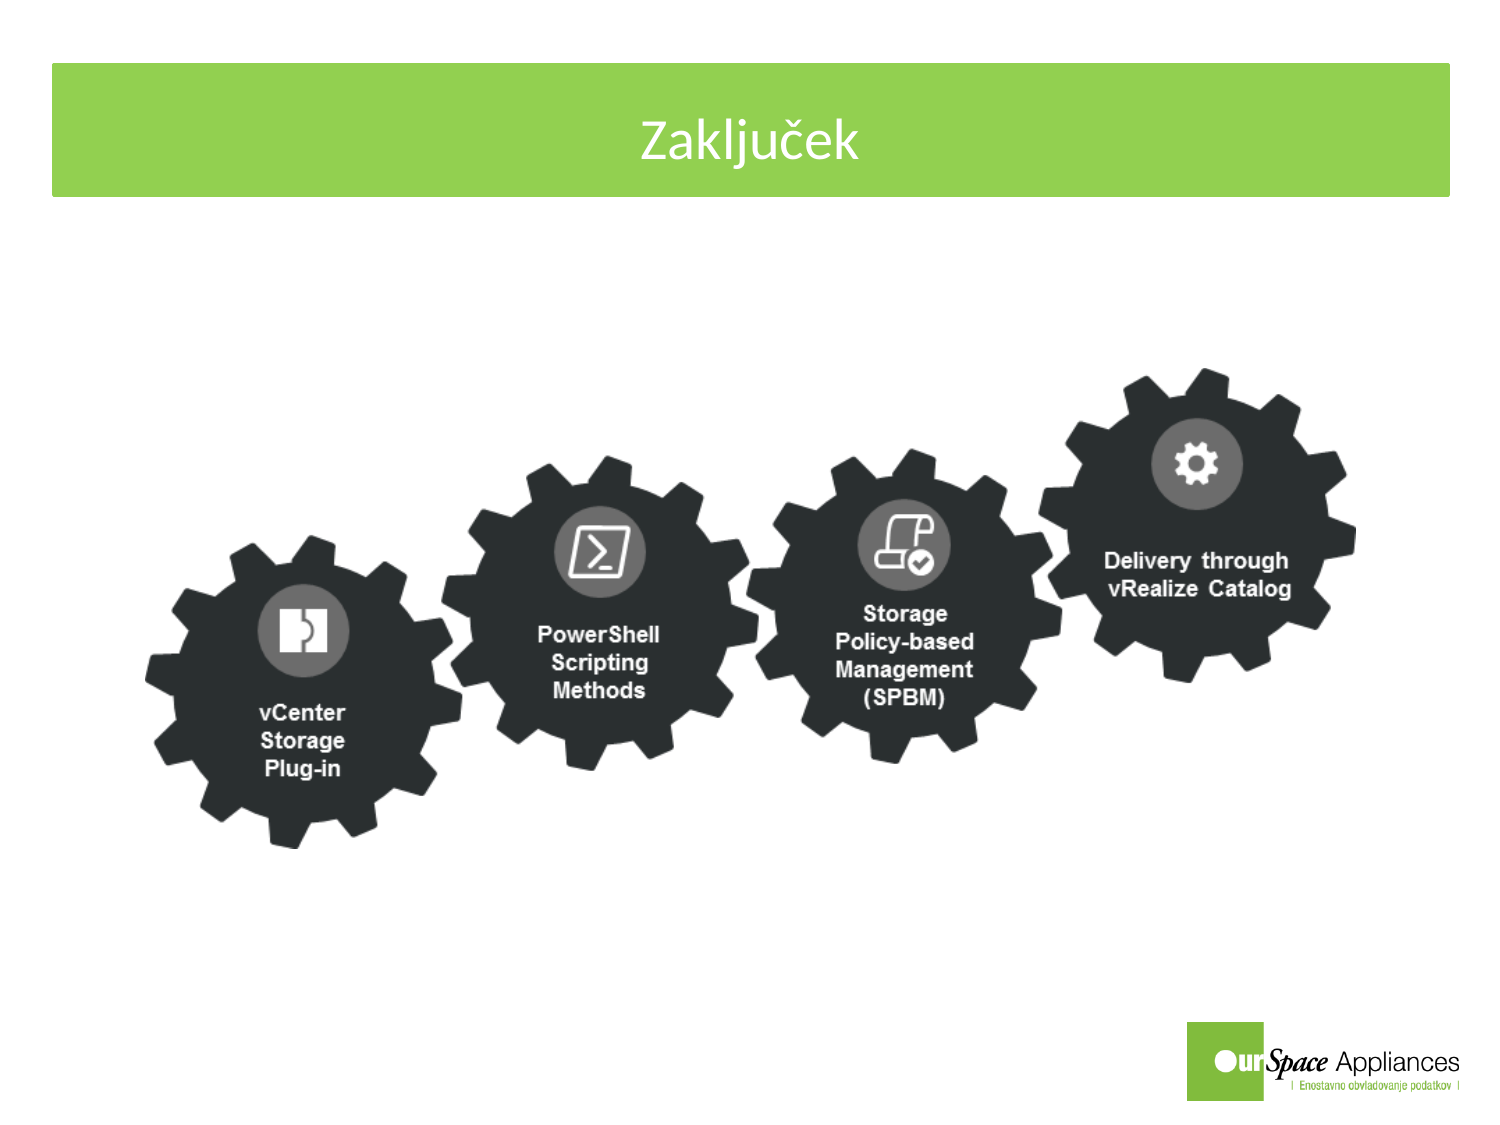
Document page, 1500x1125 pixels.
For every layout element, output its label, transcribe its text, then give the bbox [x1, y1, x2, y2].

picture [145, 368, 1356, 849]
title Zaključek [53, 64, 1449, 196]
picture [1186, 1022, 1460, 1102]
